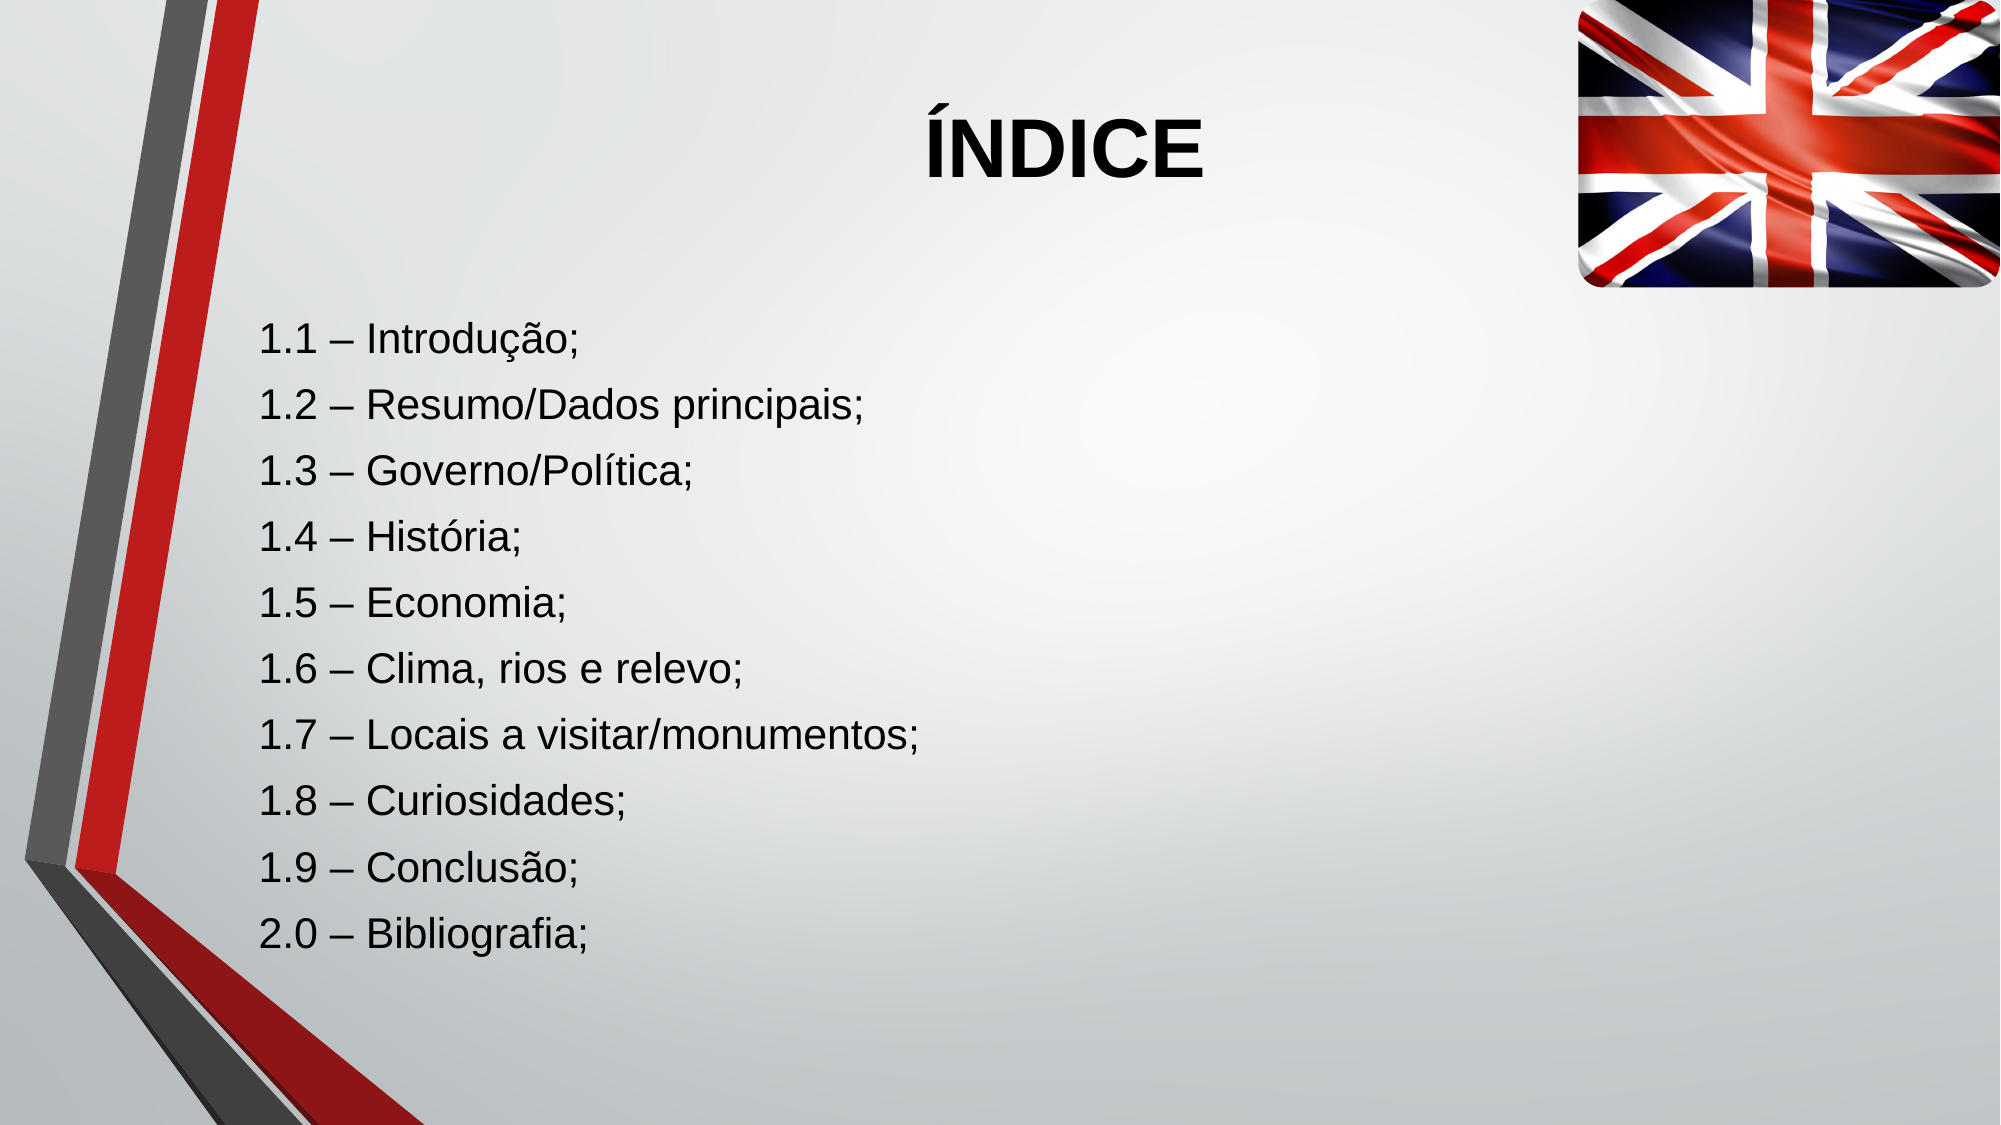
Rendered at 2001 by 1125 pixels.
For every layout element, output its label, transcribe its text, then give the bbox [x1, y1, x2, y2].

title ÍNDICE [243, 0, 1578, 179]
picture [1578, 0, 2000, 288]
list 1.1 – Introdução; 1.2 – Resumo/Dados principais; 1.3 – Governo/Política; 1.4 – História; 1.5 – Economia; 1.6 – Clima, rios e relevo; 1.7 – Locais a visitar/monumentos; 1.8 – Curiosidades; 1.9 – Conclusão; 2.0 – Bibliografia; [243, 179, 1887, 971]
